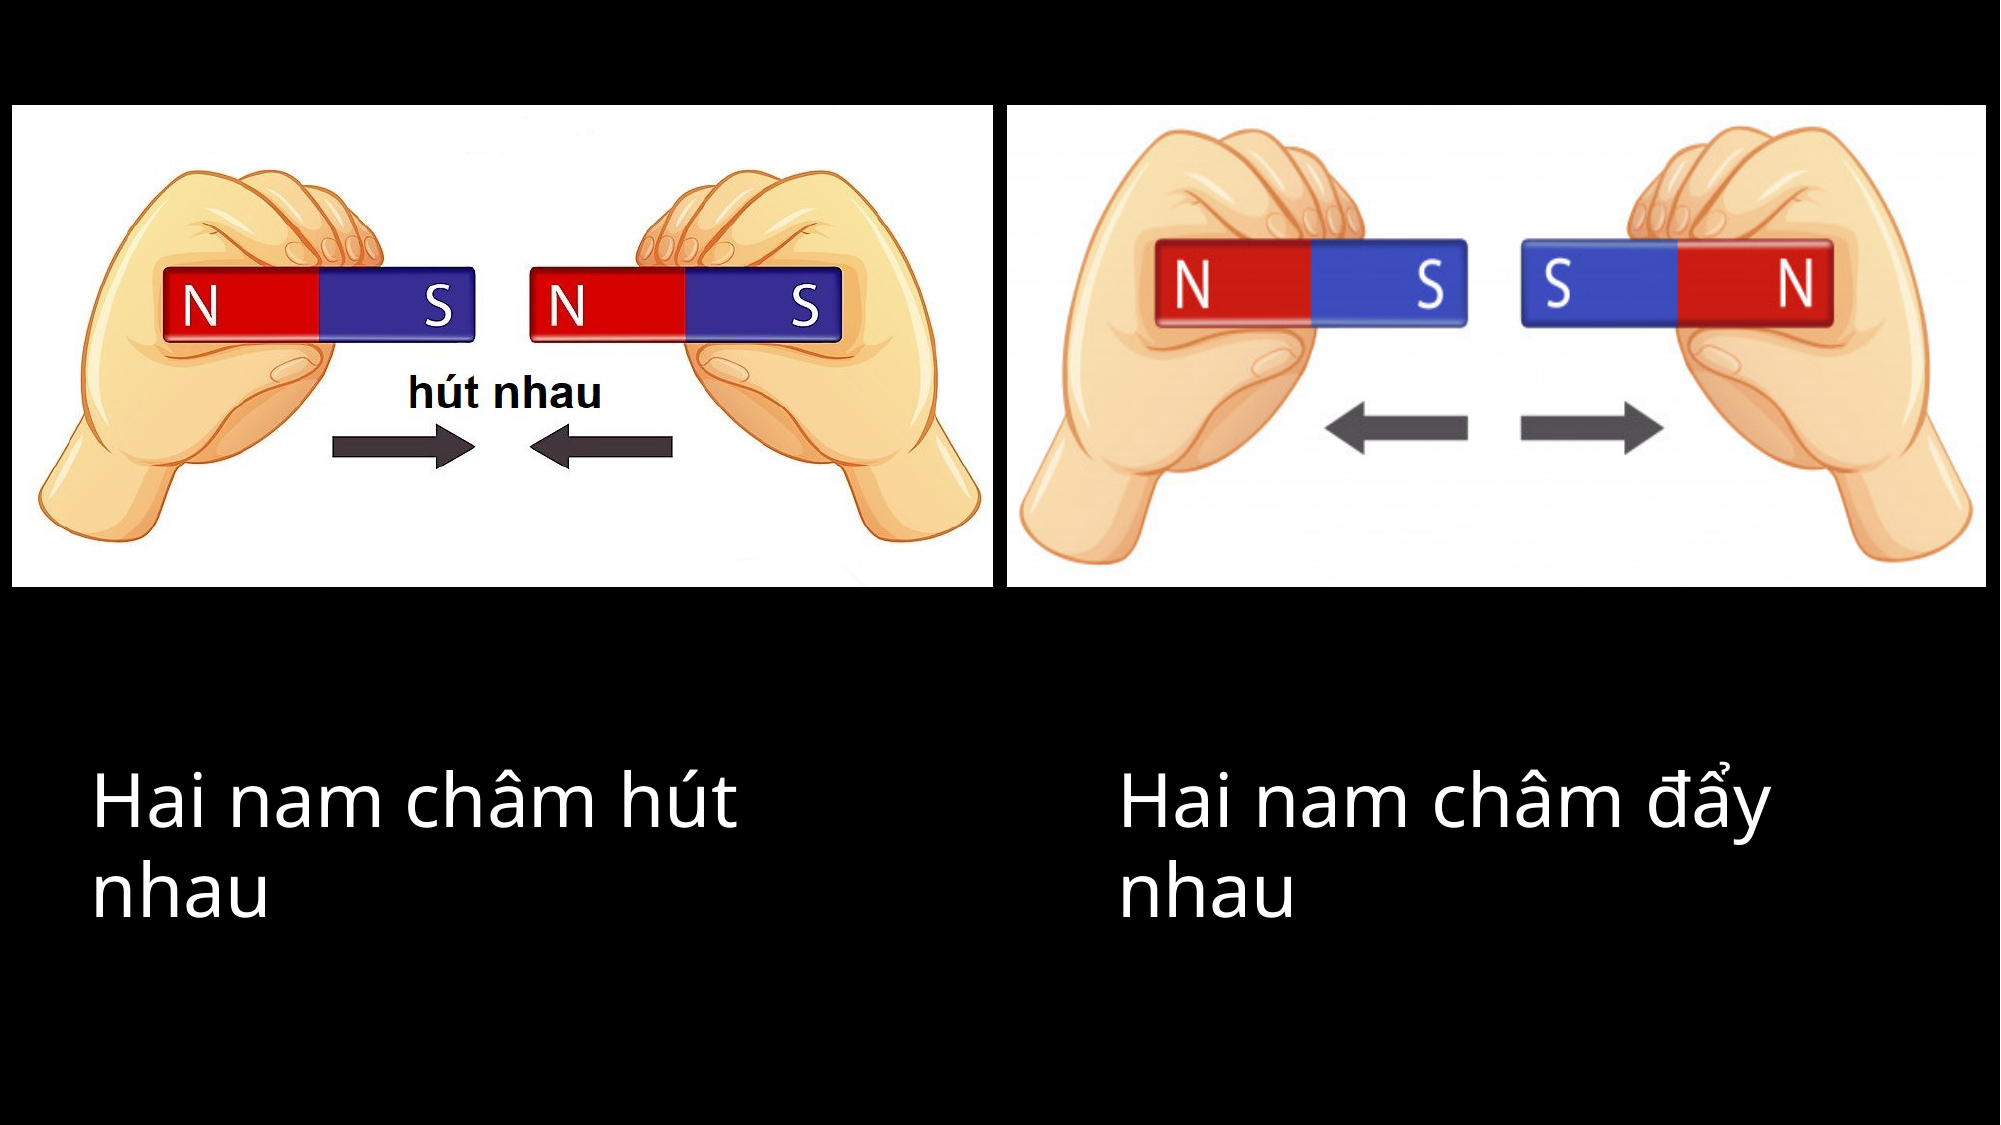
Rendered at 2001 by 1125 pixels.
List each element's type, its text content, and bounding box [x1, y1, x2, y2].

text_box Hai nam châm đẩy nhau [1102, 745, 1891, 941]
picture [12, 105, 993, 587]
picture [1007, 105, 1986, 587]
text_box Hai nam châm hút nhau [76, 745, 865, 941]
